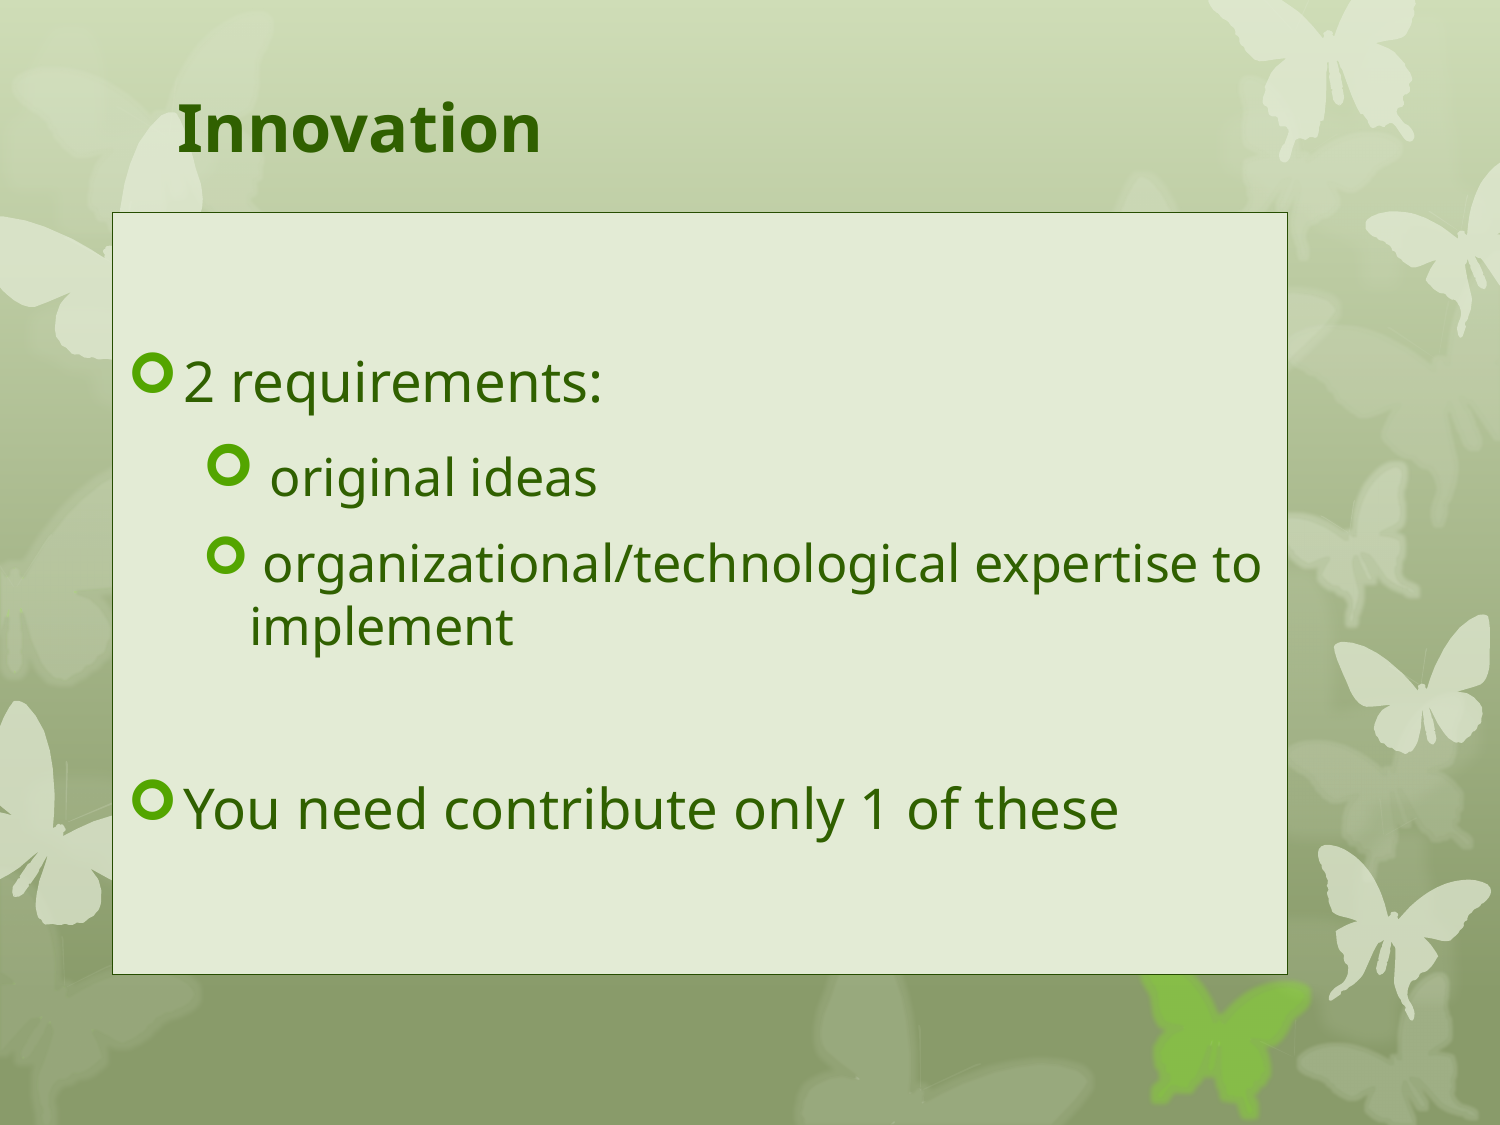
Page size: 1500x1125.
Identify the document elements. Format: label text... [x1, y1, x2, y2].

list 2 requirements: original ideas organizational/technological expertise to implement You need contribute only 1 of these [112, 212, 1288, 975]
title Innovation [162, 50, 1331, 202]
